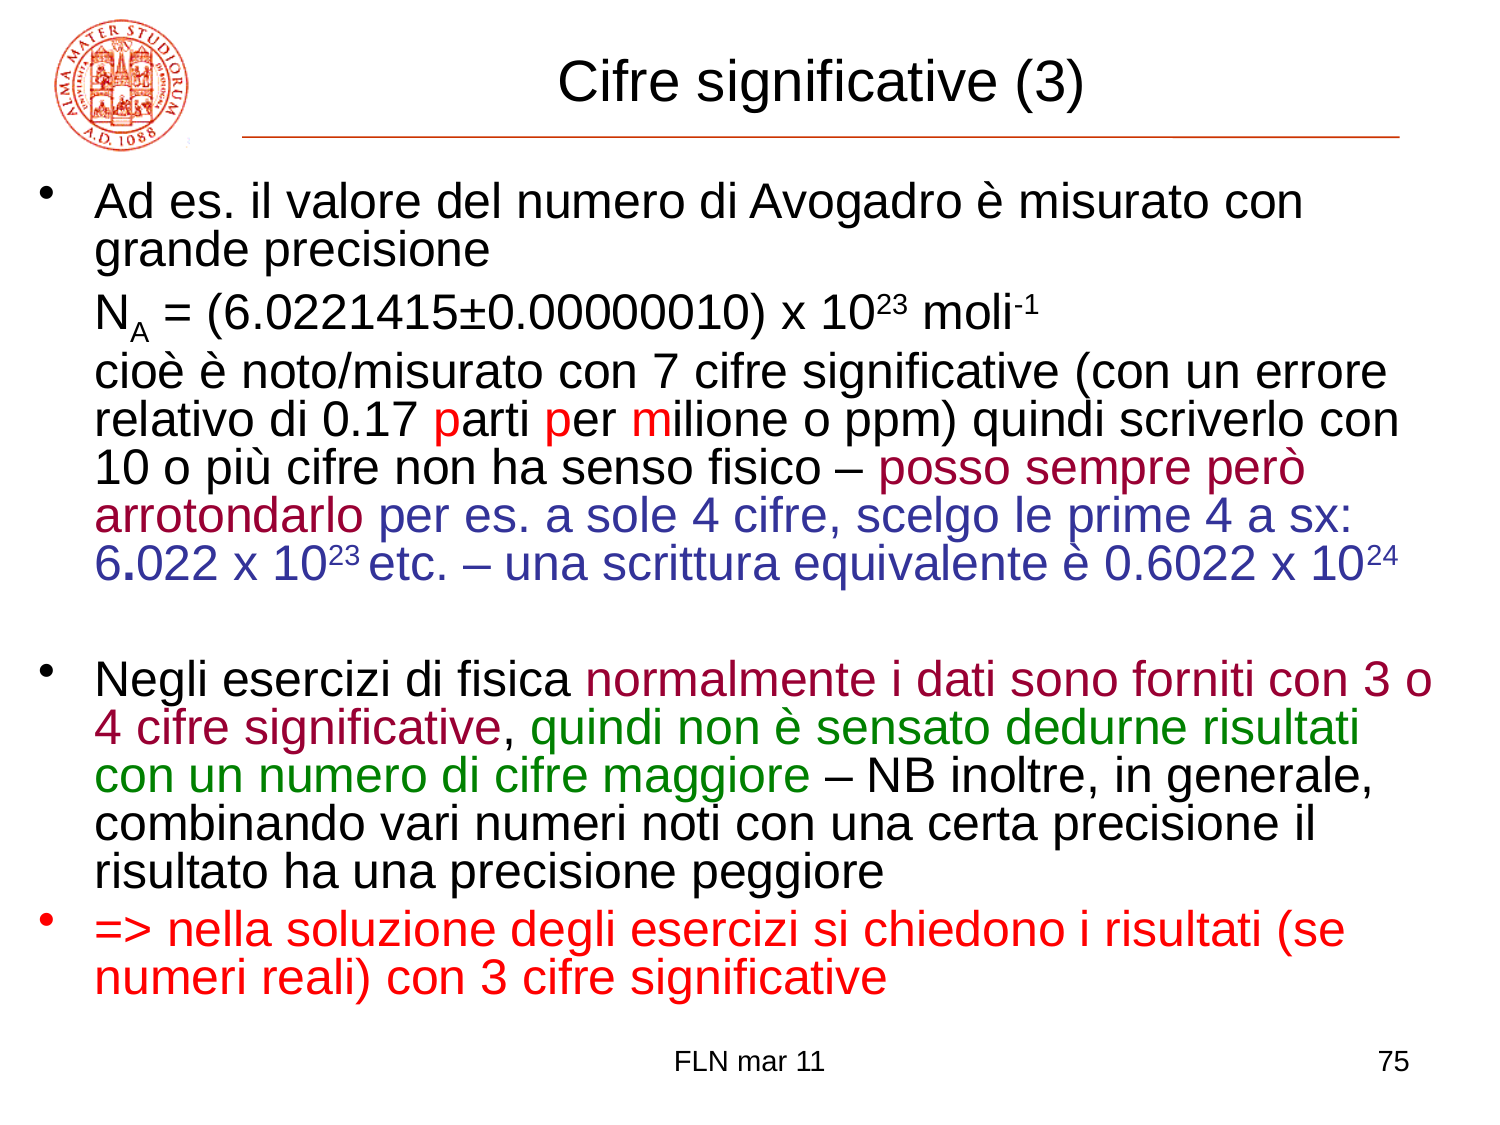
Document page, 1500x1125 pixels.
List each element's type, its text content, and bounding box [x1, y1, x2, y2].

footer FLN mar 11 [512, 1034, 988, 1103]
list Ad es. il valore del numero di Avogadro è misurato con grande precisione NA = (6.0221415±0.00000010) x 1023 moli-1 cioè è noto/misurato con 7 cifre significative (con un errore relativo di 0.17 parti per milione o ppm) quindi scriverlo con 10 o più cifre non ha senso fisico – posso sempre però arrotondarlo per es. a sole 4 cifre, scelgo le prime 4 a sx: 6.022 x 1023 etc. – una scrittura equivalente è 0.6022 x 1024 Negli esercizi di fisica normalmente i dati sono forniti con 3 o 4 cifre significative, quindi non è sensato dedurne risultati con un numero di cifre maggiore – NB inoltre, in generale, combinando vari numeri noti con una certa precisione il risultato ha una precisione peggiore => nella soluzione degli esercizi si chiedono i risultati (se numeri reali) con 3 cifre significative [29, 172, 1459, 1024]
title Cifre significative (3) [230, 31, 1415, 126]
slide_number 75 [1074, 1034, 1425, 1103]
picture [53, 18, 190, 168]
